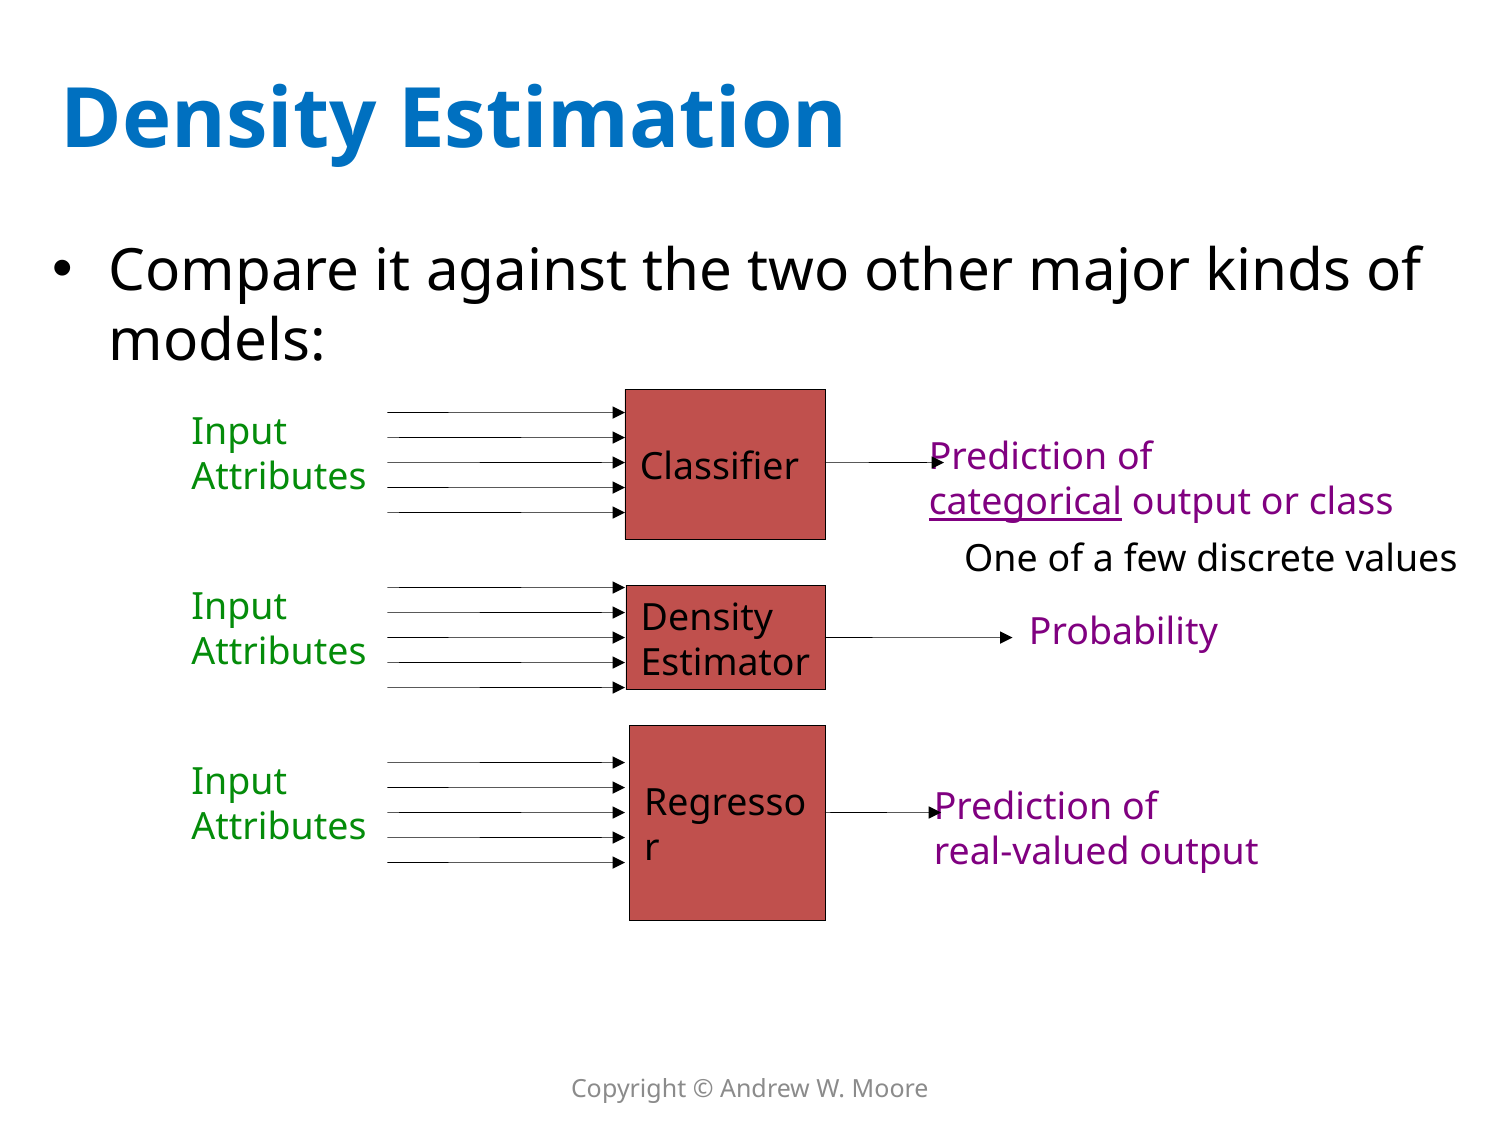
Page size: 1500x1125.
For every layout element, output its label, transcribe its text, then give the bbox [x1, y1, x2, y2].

text_box One of a few discrete values [949, 526, 1473, 587]
list Compare it against the two other major kinds of models: [37, 224, 1444, 413]
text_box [174, 746, 1252, 899]
title Density Estimation [45, 47, 1465, 180]
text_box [174, 388, 1379, 541]
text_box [174, 574, 1236, 696]
footer Copyright © Andrew W. Moore [512, 1057, 988, 1118]
